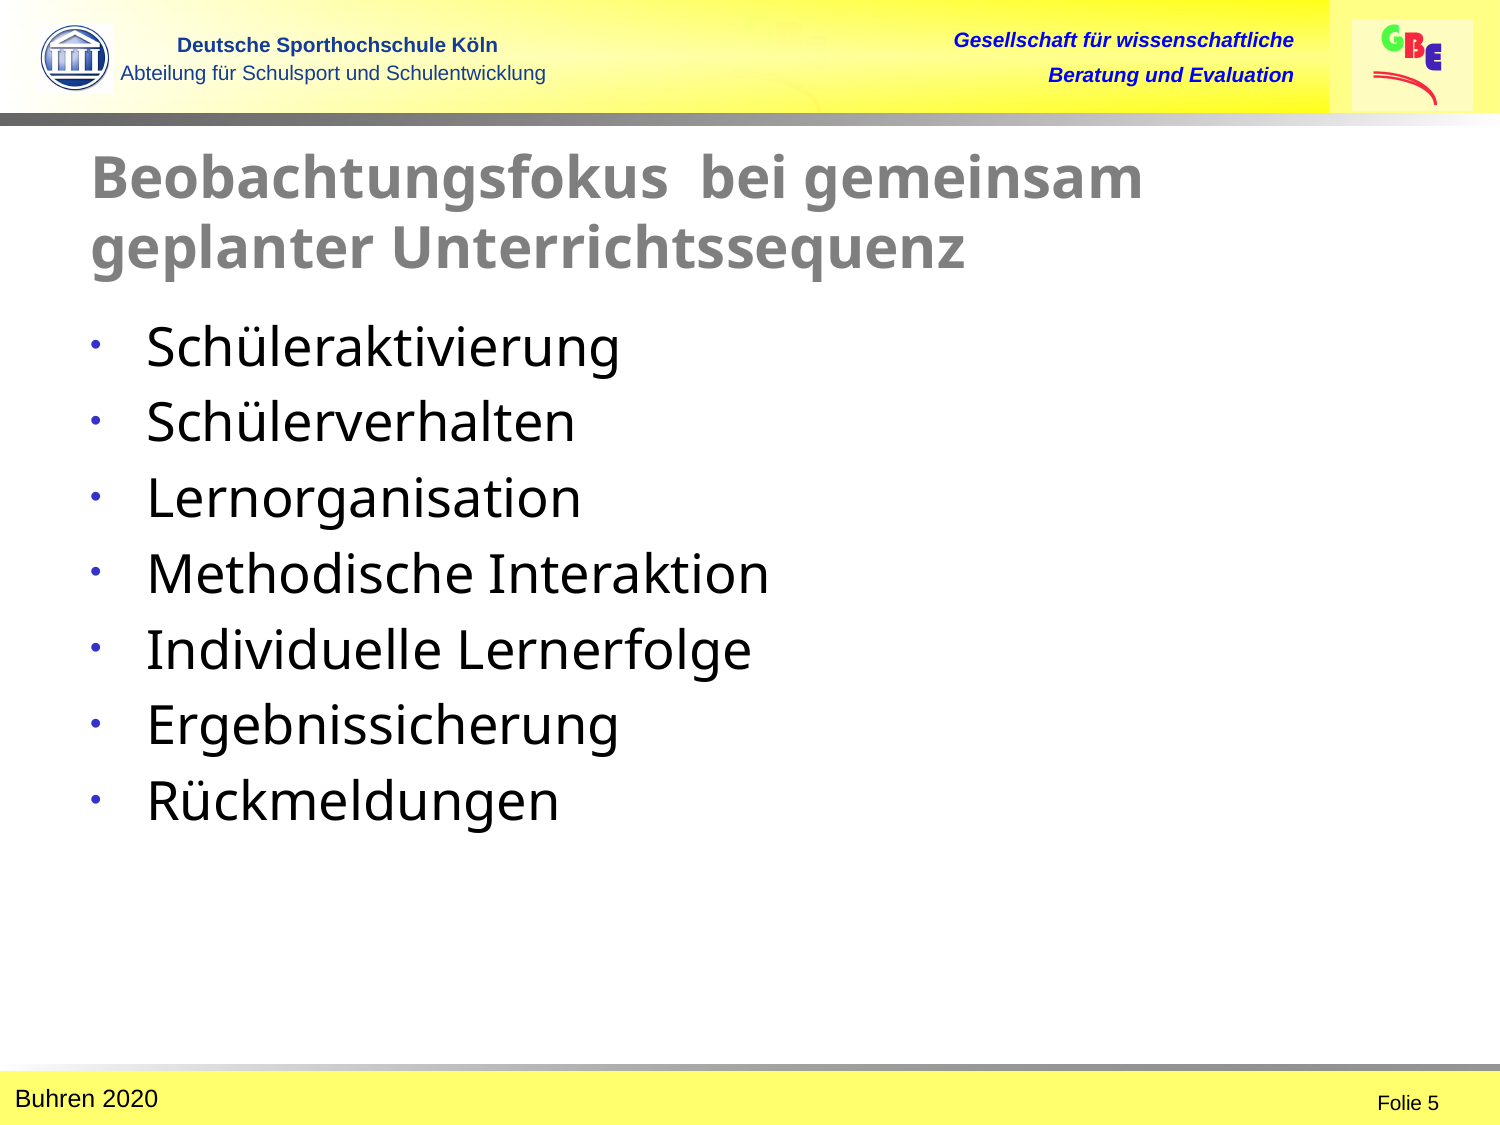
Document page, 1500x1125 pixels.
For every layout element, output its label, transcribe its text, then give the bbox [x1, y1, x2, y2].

picture [37, 24, 113, 93]
list Schüleraktivierung Schülerverhalten Lernorganisation Methodische Interaktion Individuelle Lernerfolge Ergebnissicherung Rückmeldungen [74, 304, 1426, 1048]
picture [1352, 19, 1473, 111]
title Beobachtungsfokus bei gemeinsam geplanter Unterrichtssequenz [74, 116, 1426, 304]
